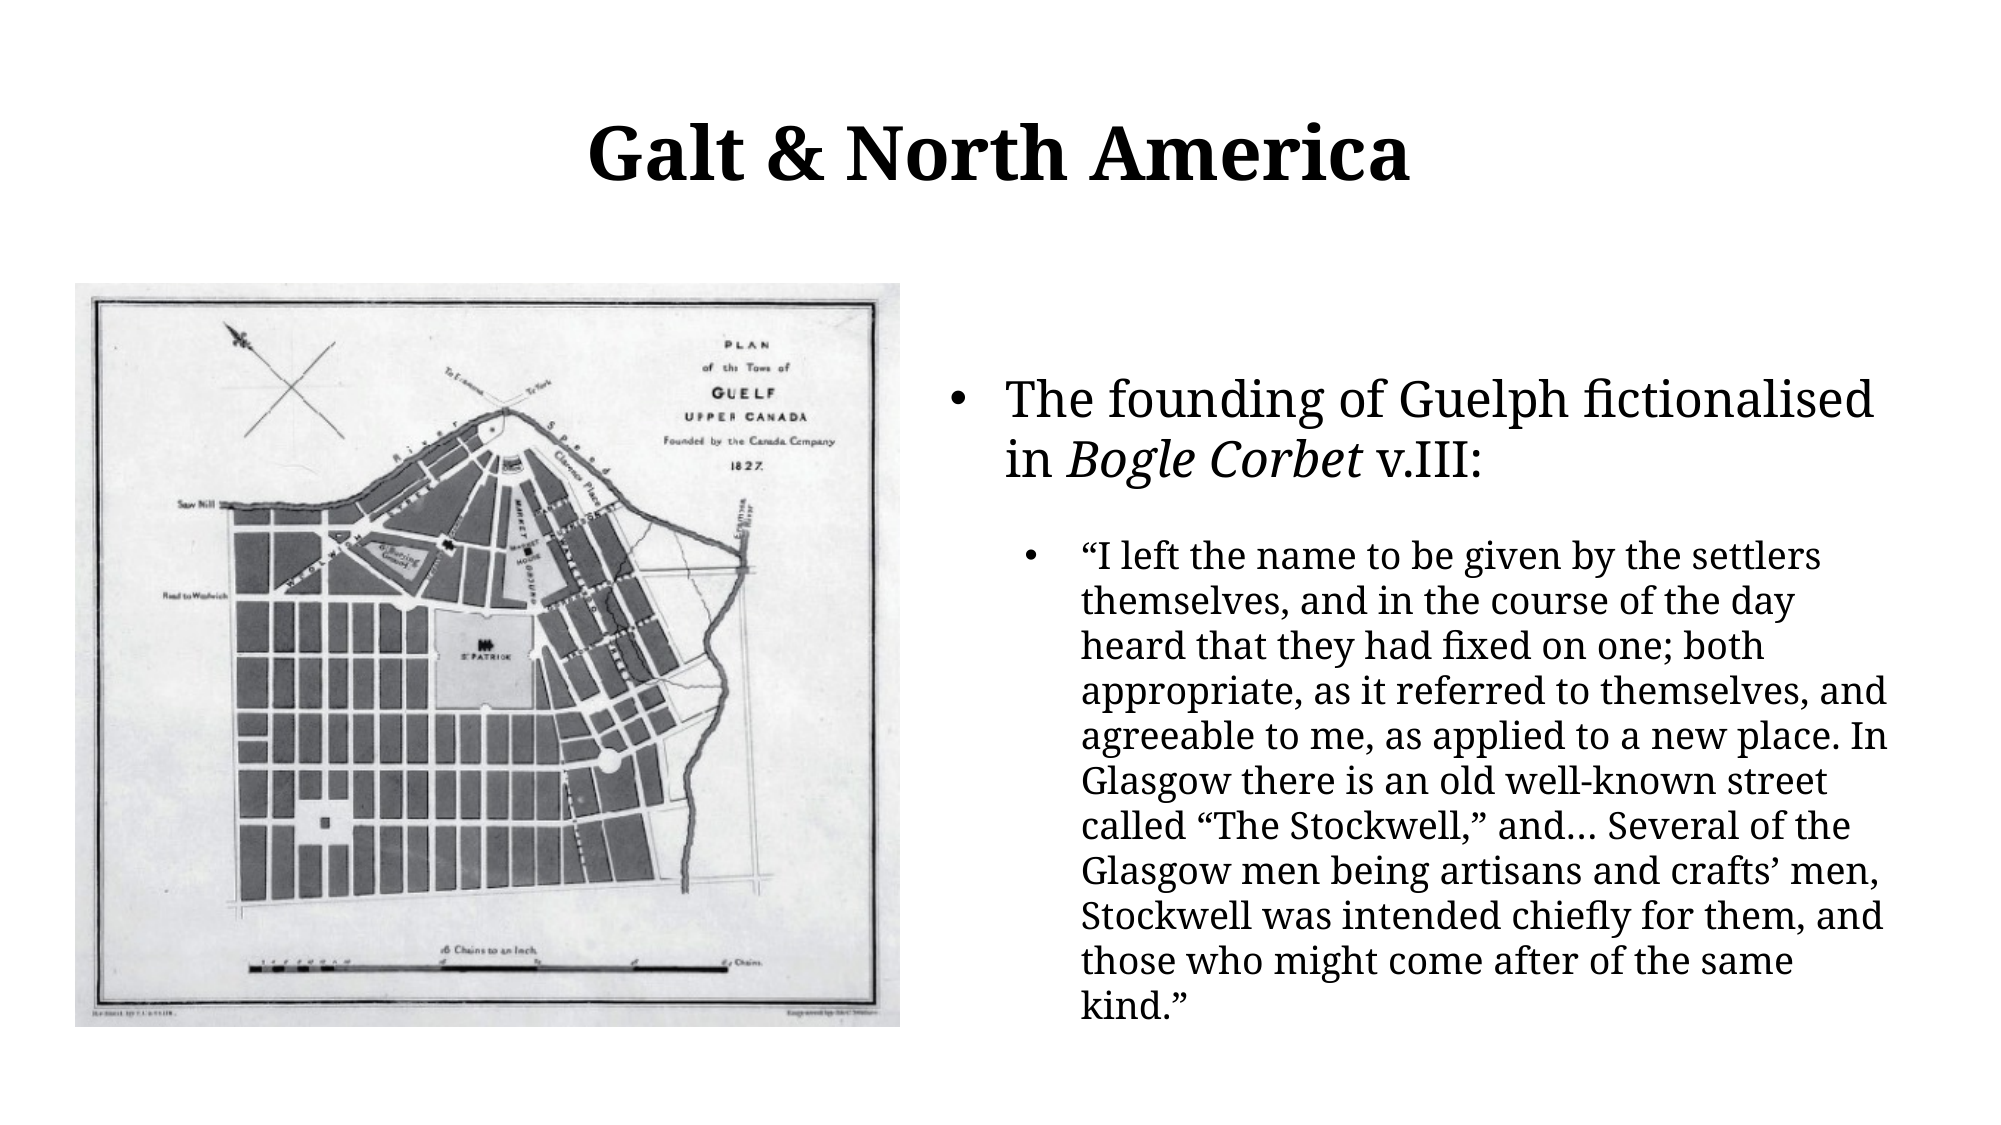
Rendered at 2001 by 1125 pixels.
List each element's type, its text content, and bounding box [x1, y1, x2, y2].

text_box Galt & North America [0, 98, 2000, 203]
text_box The founding of Guelph fictionalised in Bogle Corbet v.III: “I left the name to be given by the settlers themselves, and in the course of the day heard that they had fixed on one; both appropriate, as it referred to themselves, and agreeable to me, as applied to a new place. In Glasgow there is an old well-known street called “The Stockwell,” and… Several of the Glasgow men being artisans and crafts’ men, Stockwell was intended chiefly for them, and those who might come after of the same kind.” [934, 359, 1909, 1035]
picture [75, 283, 900, 1027]
